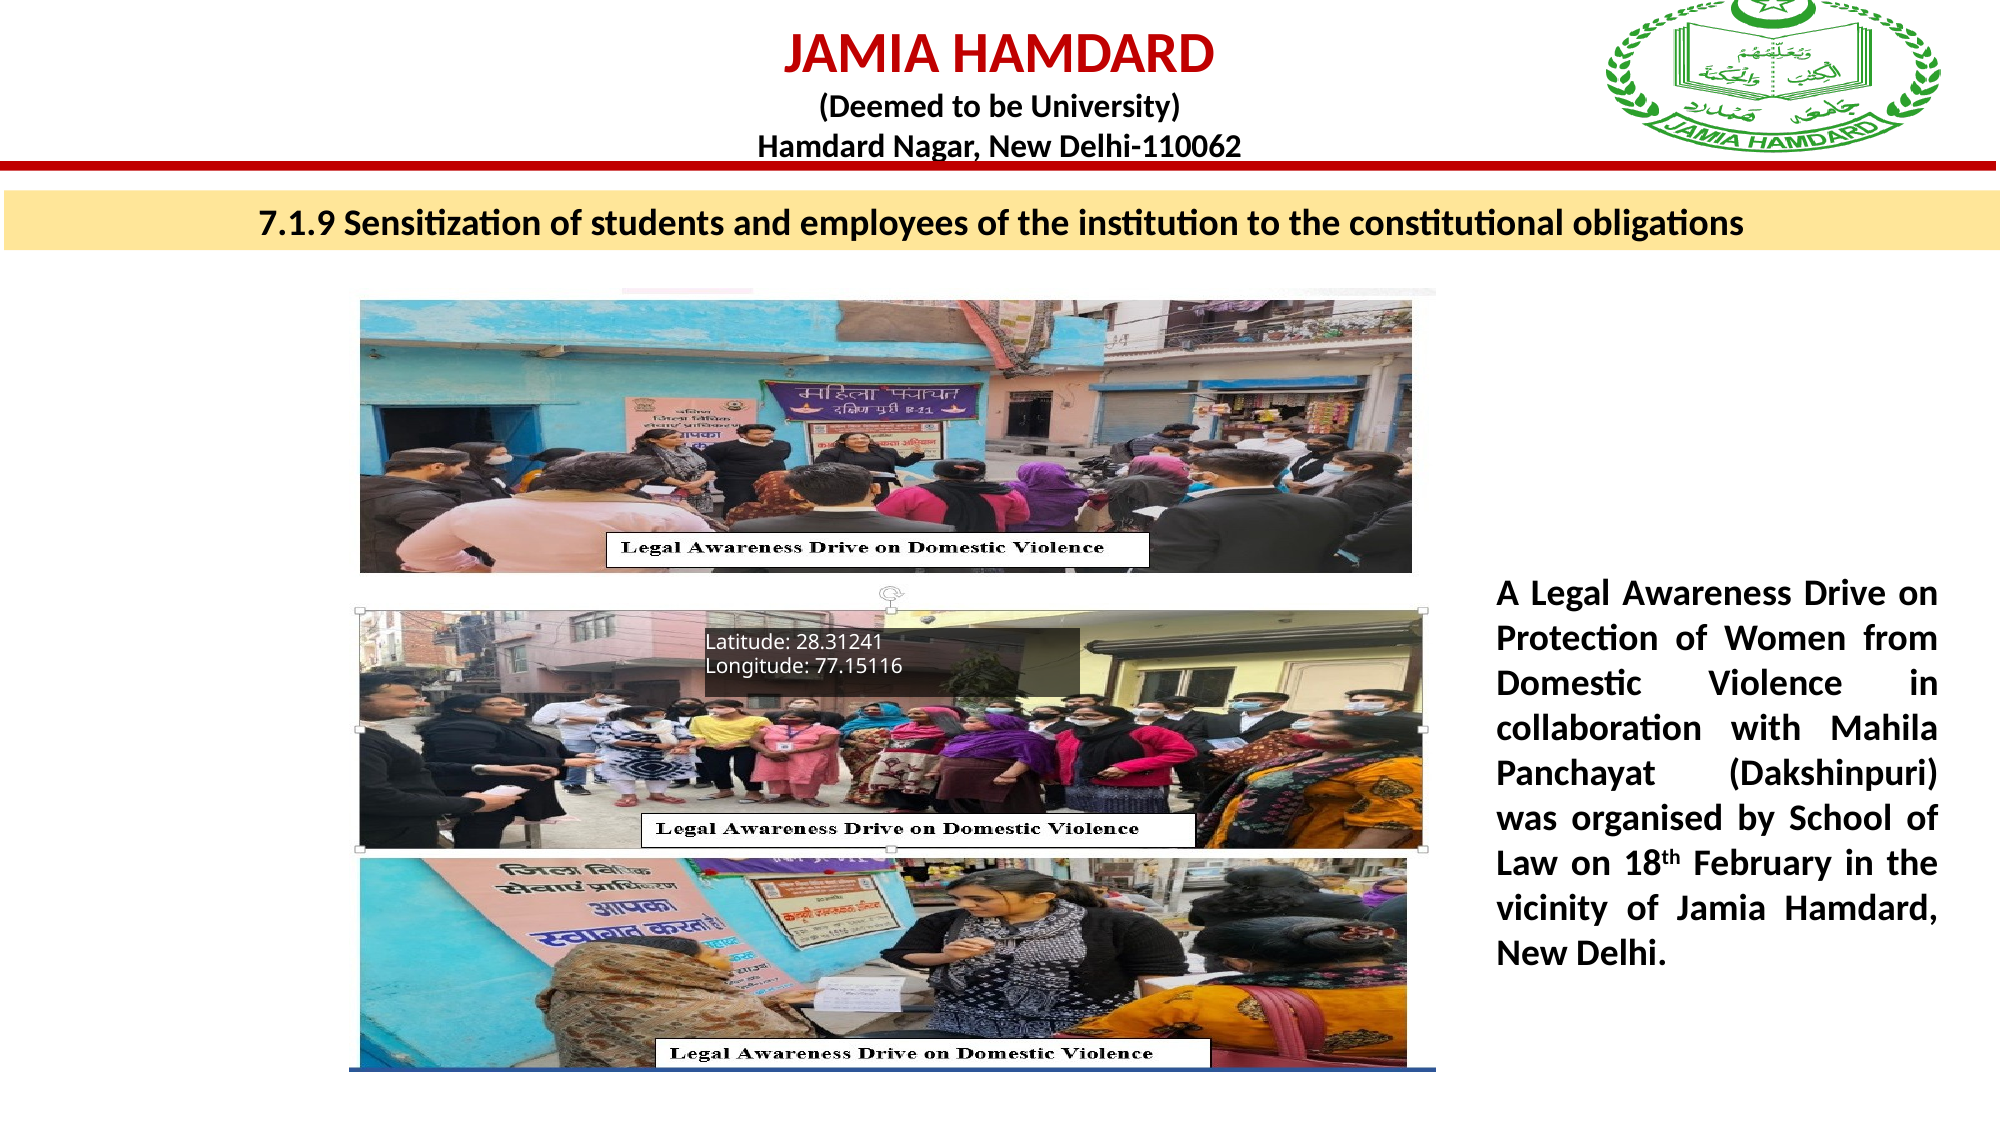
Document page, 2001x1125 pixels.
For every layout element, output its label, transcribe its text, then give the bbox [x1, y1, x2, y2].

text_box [0, 0, 2000, 289]
text_box A Legal Awareness Drive on Protection of Women from Domestic Violence in collaboration with Mahila Panchayat (Dakshinpuri) was organised by School of Law on 18th February in the vicinity of Jamia Hamdard, New Delhi. [1481, 561, 1954, 981]
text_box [349, 288, 1436, 1072]
